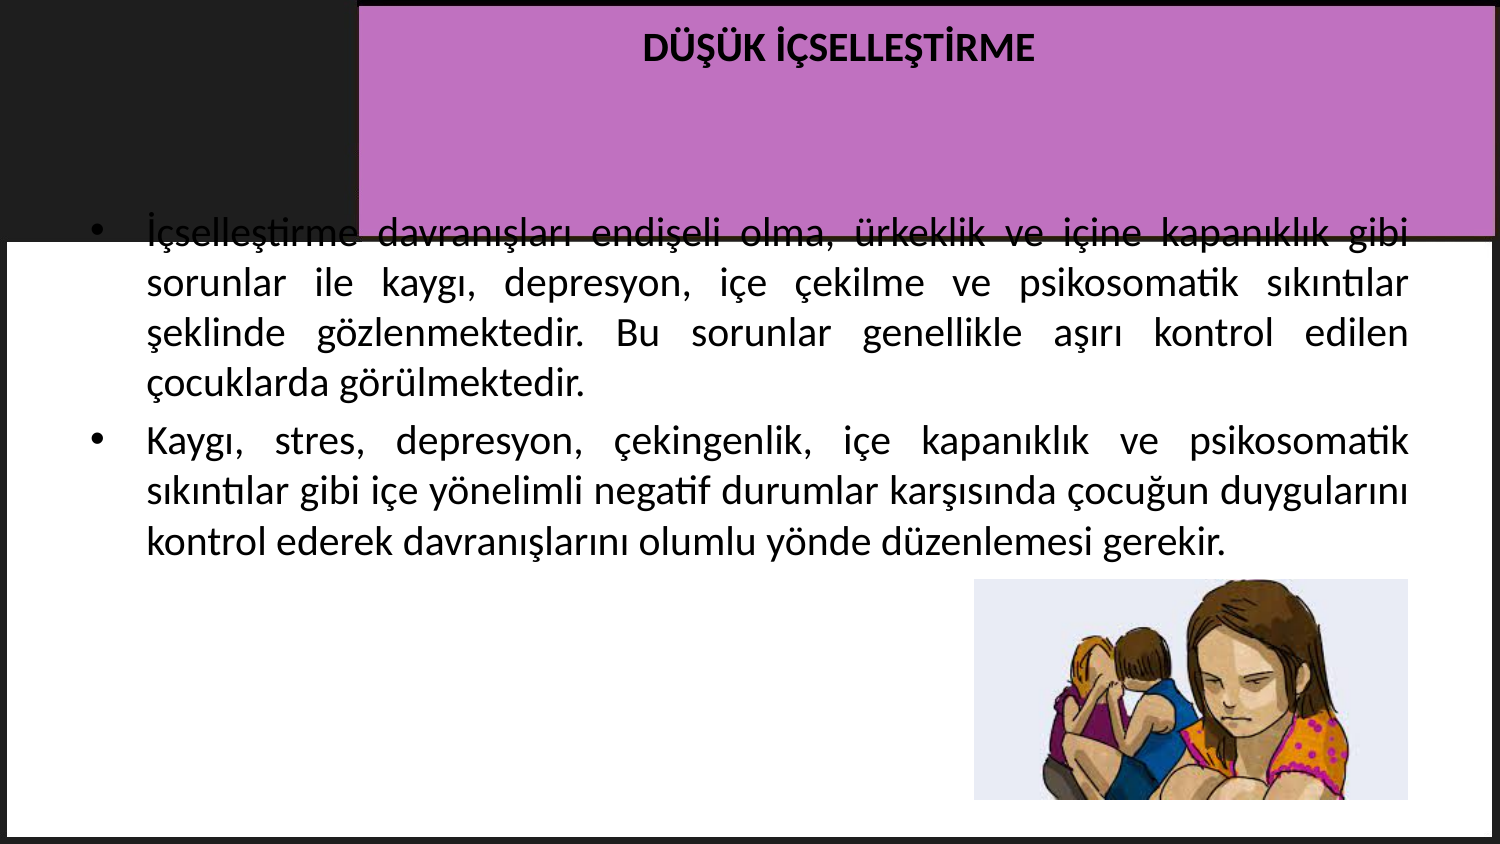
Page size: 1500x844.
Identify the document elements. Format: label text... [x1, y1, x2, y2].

picture [0, 0, 1500, 844]
list İçselleştirme davranışları endişeli olma, ürkeklik ve içine kapanıklık gibi sorunlar ile kaygı, depresyon, içe çekilme ve psikosomatik sıkıntılar şeklinde gözlenmektedir. Bu sorunlar genellikle aşırı kontrol edilen çocuklarda görülmektedir. Kaygı, stres, depresyon, çekingenlik, içe kapanıklık ve psikosomatik sıkıntılar gibi içe yönelimli negatif durumlar karşısında çocuğun duygularını kontrol ederek davranışlarını olumlu yönde düzenlemesi gerekir. [75, 196, 1425, 754]
title DÜŞÜK İÇSELLEŞTİRME [150, 0, 1500, 141]
